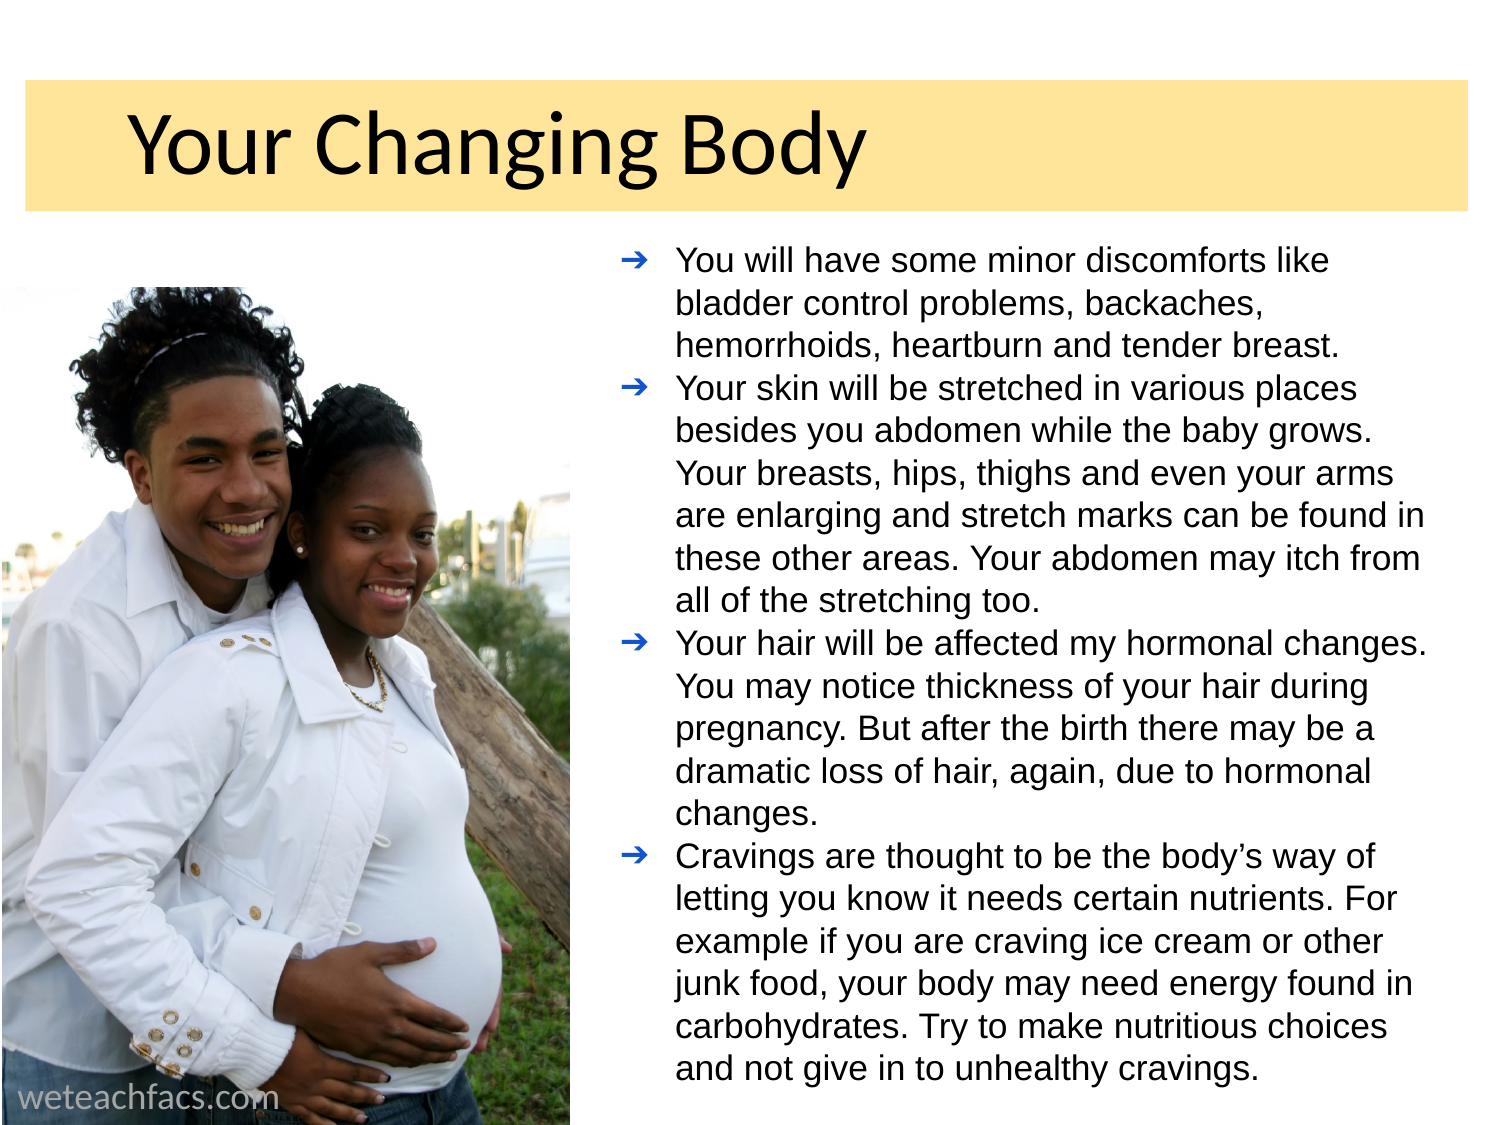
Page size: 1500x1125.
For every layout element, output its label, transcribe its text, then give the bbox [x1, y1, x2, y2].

text_box [1388, 80, 1468, 212]
picture [1, 287, 571, 1125]
text_box You will have some minor discomforts like bladder control problems, backaches, hemorrhoids, heartburn and tender breast. Your skin will be stretched in various places besides you abdomen while the baby grows. Your breasts, hips, thighs and even your arms are enlarging and stretch marks can be found in these other areas. Your abdomen may itch from all of the stretching too. Your hair will be affected my hormonal changes. You may notice thickness of your hair during pregnancy. But after the birth there may be a dramatic loss of hair, again, due to hormonal changes. Cravings are thought to be the body’s way of letting you know it needs certain nutrients. For example if you are craving ice cream or other junk food, your body may need energy found in carbohydrates. Try to make nutritious choices and not give in to unhealthy cravings. [585, 229, 1468, 1125]
title Your Changing Body [112, 16, 1388, 259]
text_box [25, 80, 112, 212]
